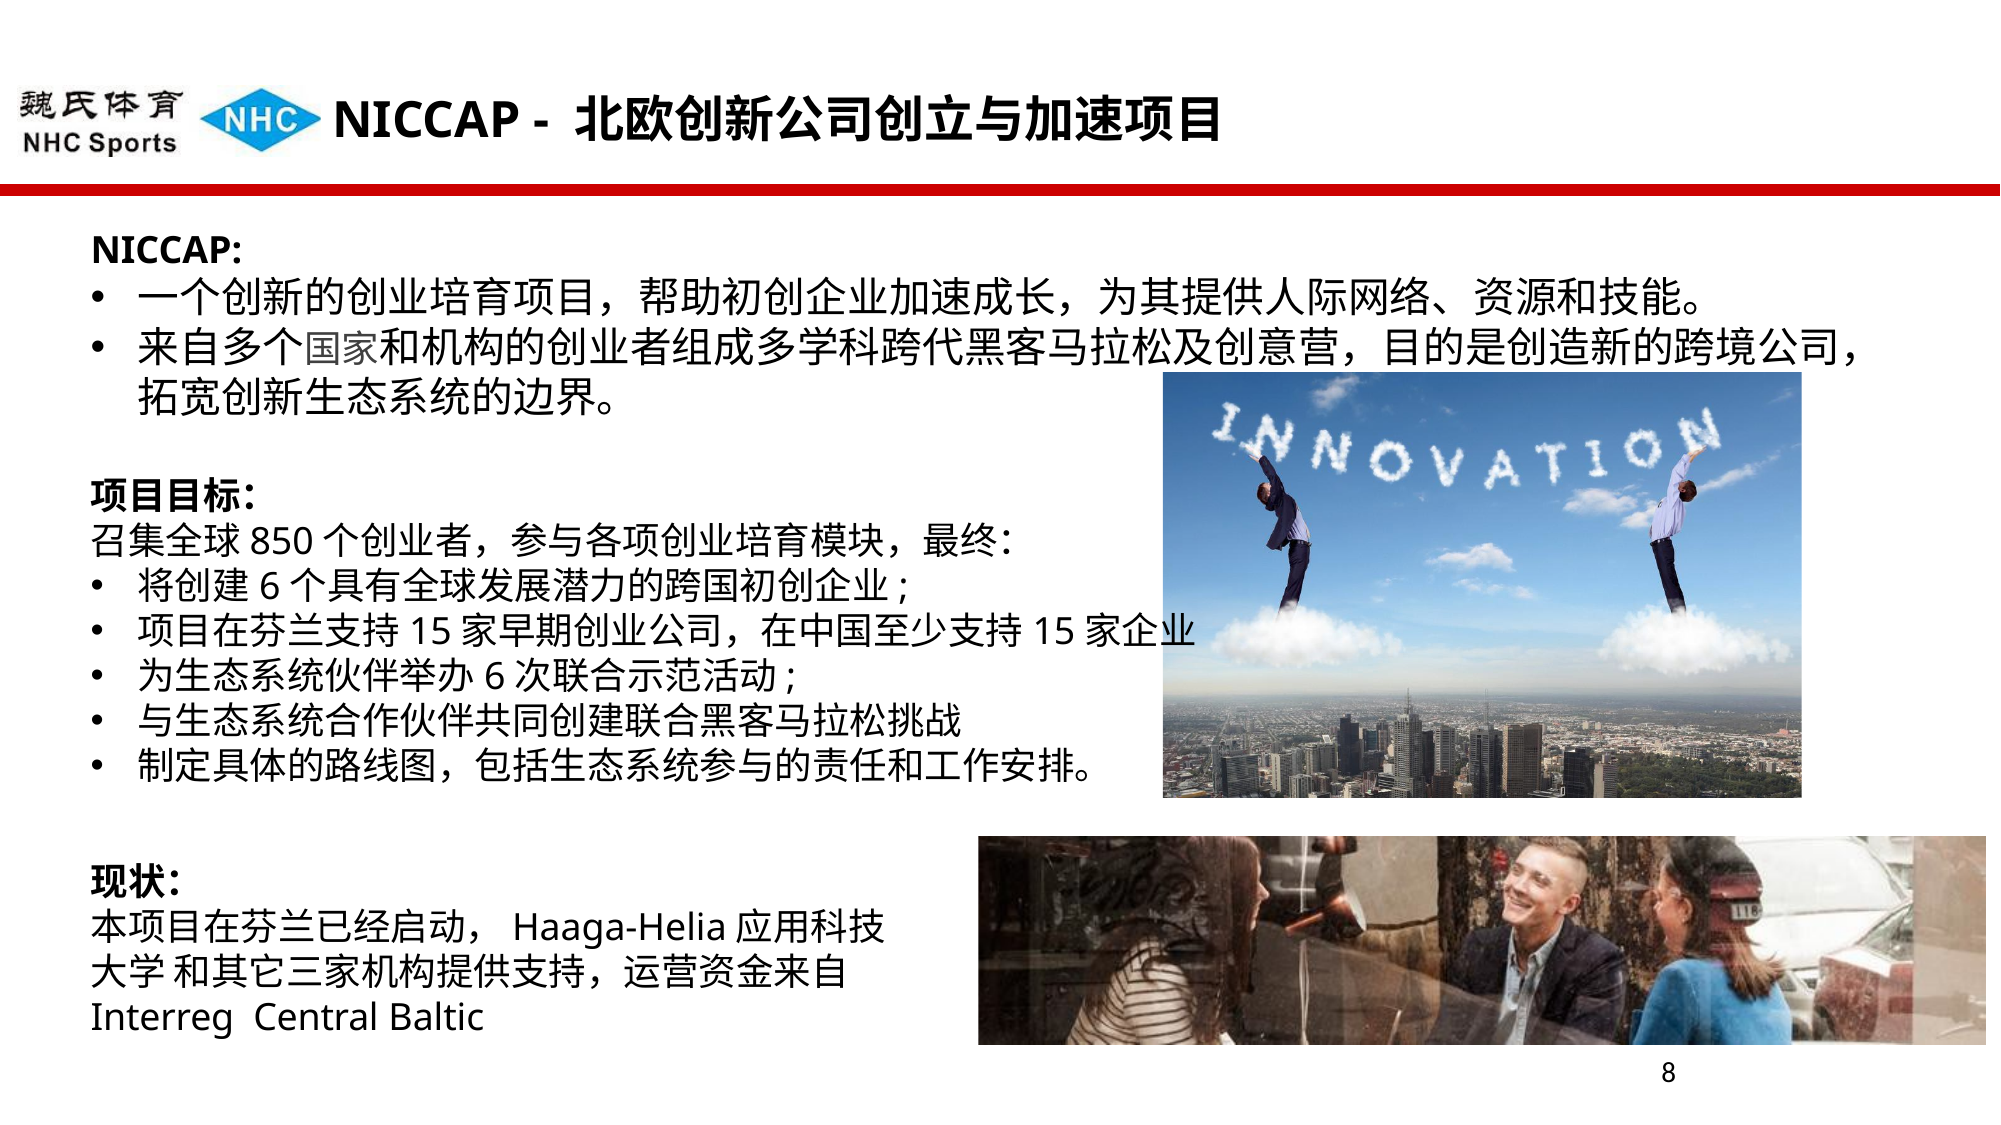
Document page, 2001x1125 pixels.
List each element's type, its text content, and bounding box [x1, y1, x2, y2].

text_box [978, 836, 1986, 1045]
text_box [17, 85, 321, 157]
text_box NICCAP: 一个创新的创业培育项目，帮助初创企业加速成长，为其提供人际网络、资源和技能。 来自多个国家和机构的创业者组成多学科跨代黑客马拉松及创意营，目的是创造新的跨境公司， 拓宽创新生态系统的边界。 项目目标： 召集全球850个创业者，参与各项创业培育模块，最终： 将创建6个具有全球发展潜力的跨国初创企业; 项目在芬兰支持15家早期创业公司，在中国至少支持15家企业 为生态系统伙伴举办6次联合示范活动; 与生态系统合作伙伴共同创建联合黑客马拉松挑战 制定具体的路线图，包括生态系统参与的责任和工作安排。 现状： 本项目在芬兰已经启动，Haaga-Helia应用科技大学 和其它三家机构提供支持，运营资金来自Interreg Central Baltic 8 [88, 224, 1890, 1089]
title NICCAP - 北欧创新公司创立与加速项目 [330, 84, 1386, 224]
